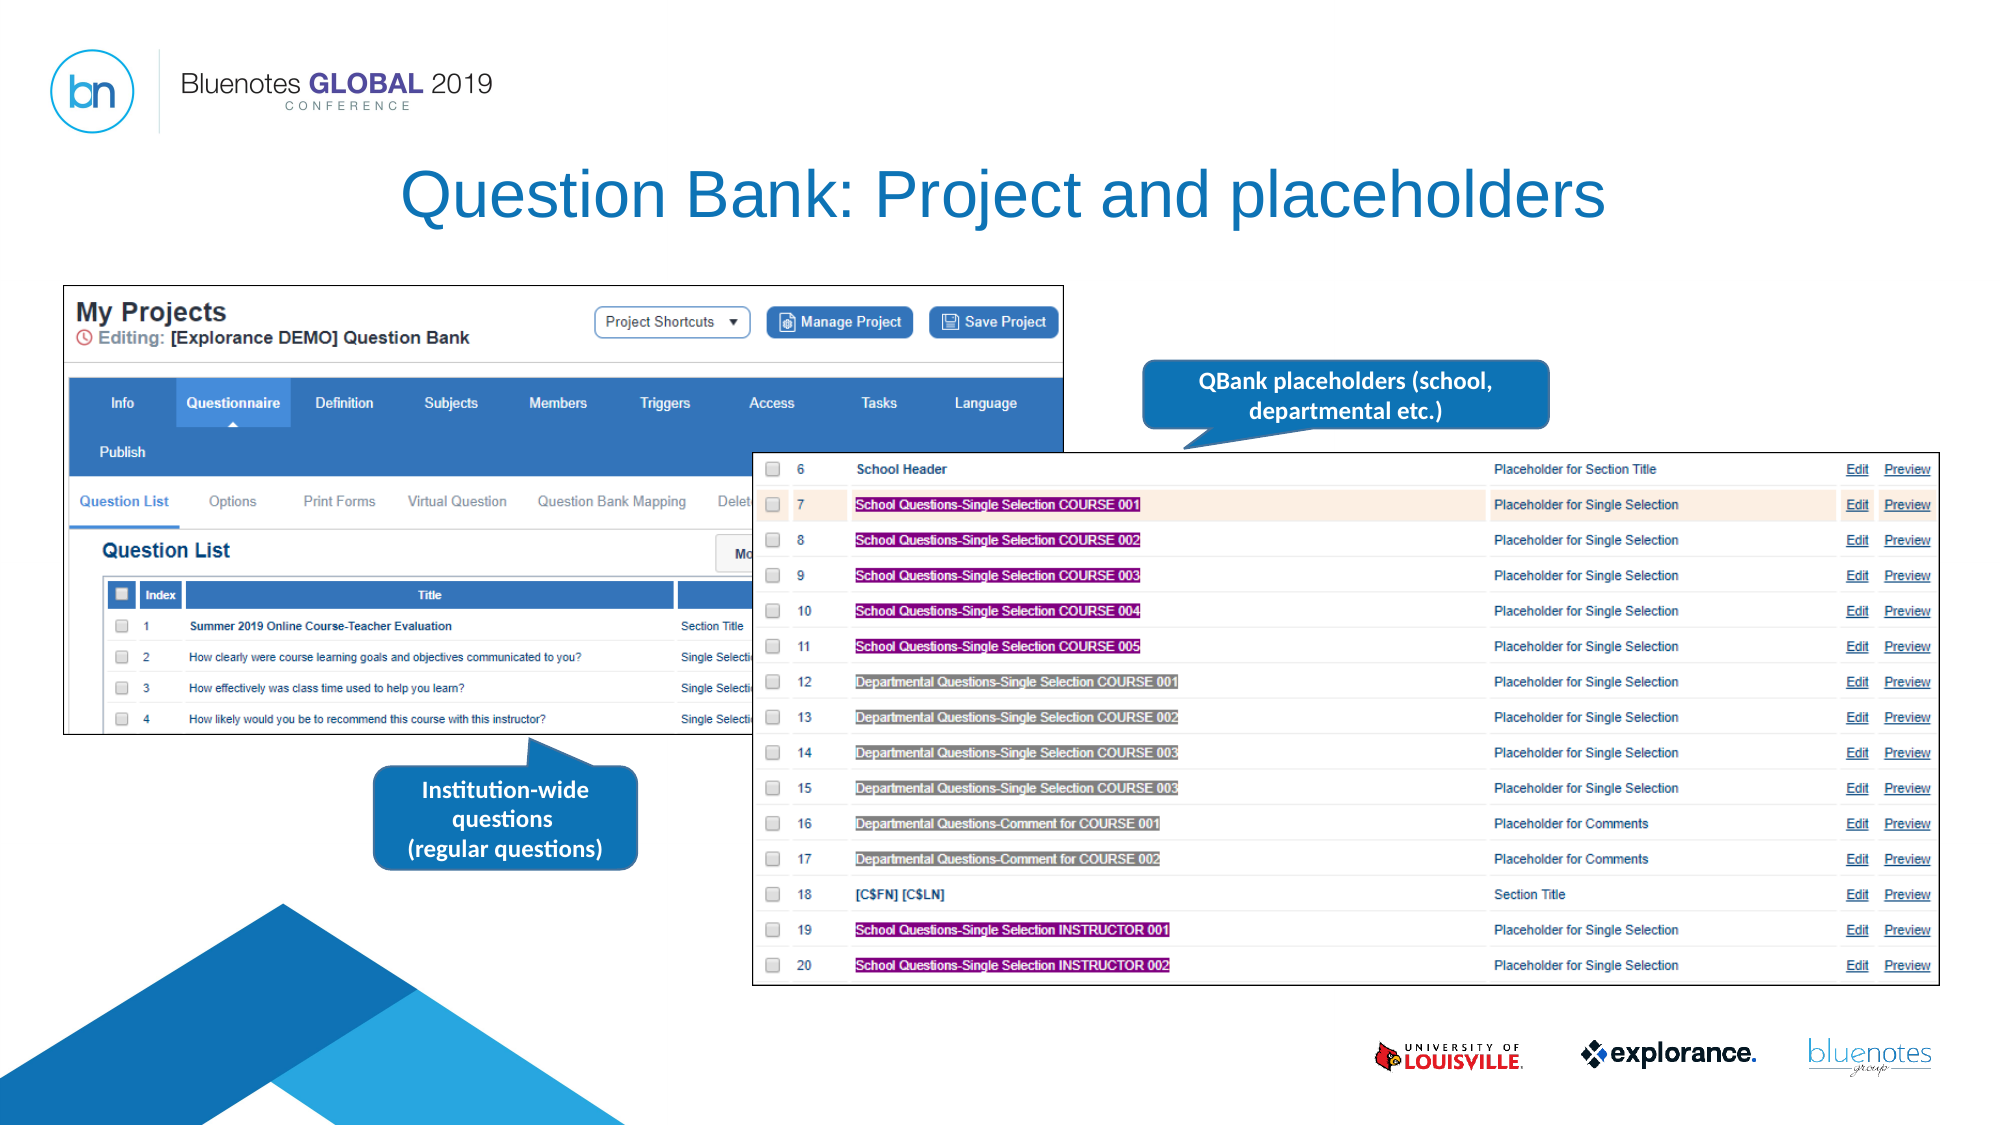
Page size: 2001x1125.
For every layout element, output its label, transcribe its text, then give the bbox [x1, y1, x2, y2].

text_box Institution-wide questions (regular questions) [372, 737, 639, 871]
text_box QBank placeholders (school, departmental etc.) [1142, 359, 1550, 450]
picture [0, 0, 2001, 1125]
title Question Bank: Project and placeholders [168, 139, 1841, 253]
